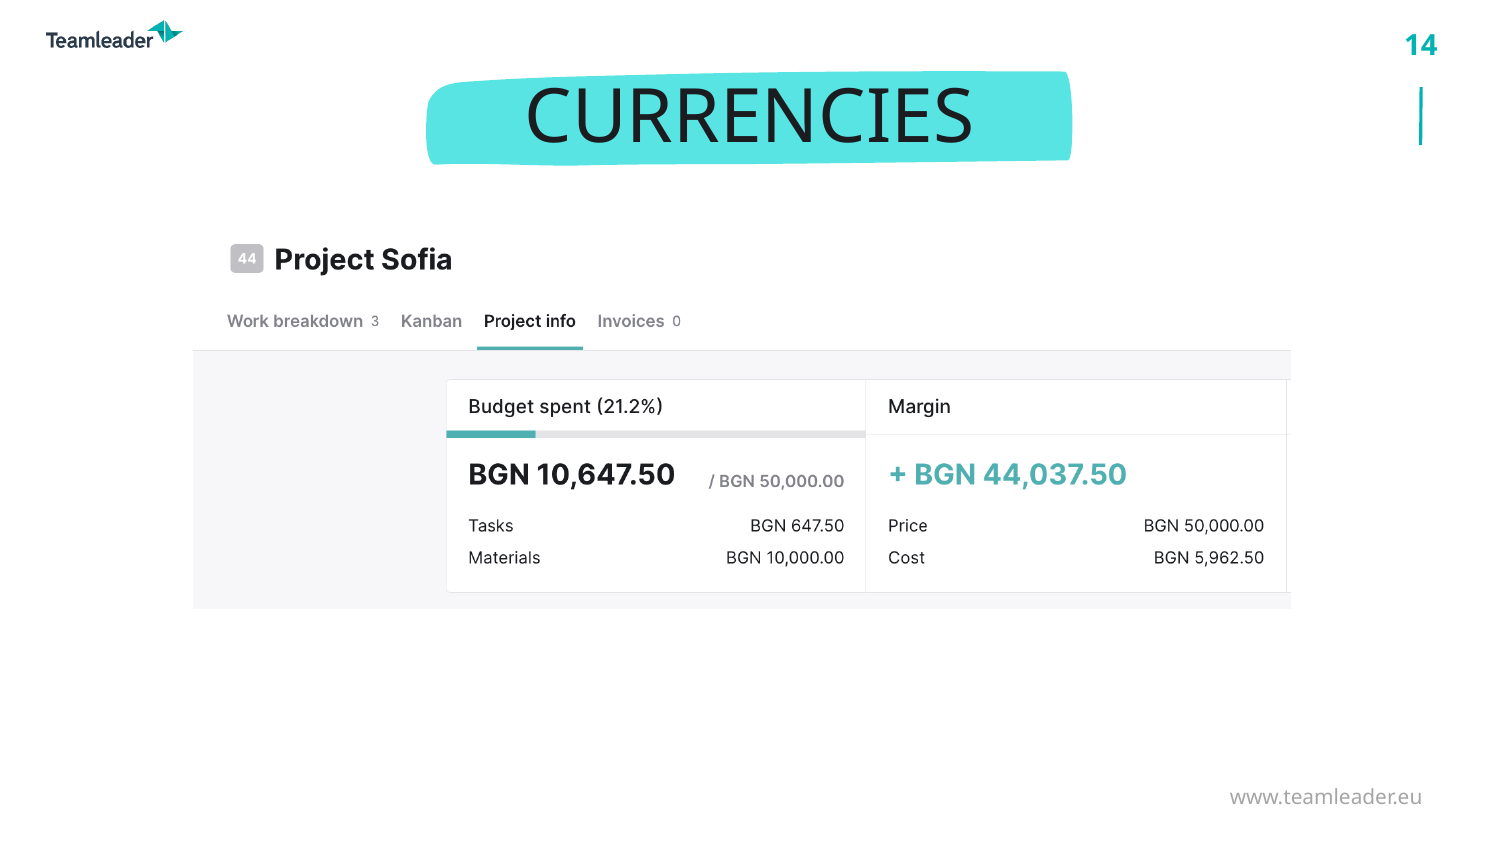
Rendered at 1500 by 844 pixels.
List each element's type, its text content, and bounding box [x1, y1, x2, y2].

text_box [91, 207, 1393, 746]
picture [46, 20, 183, 48]
text_box CURRENCIES [90, 71, 1410, 166]
picture [192, 234, 1292, 609]
